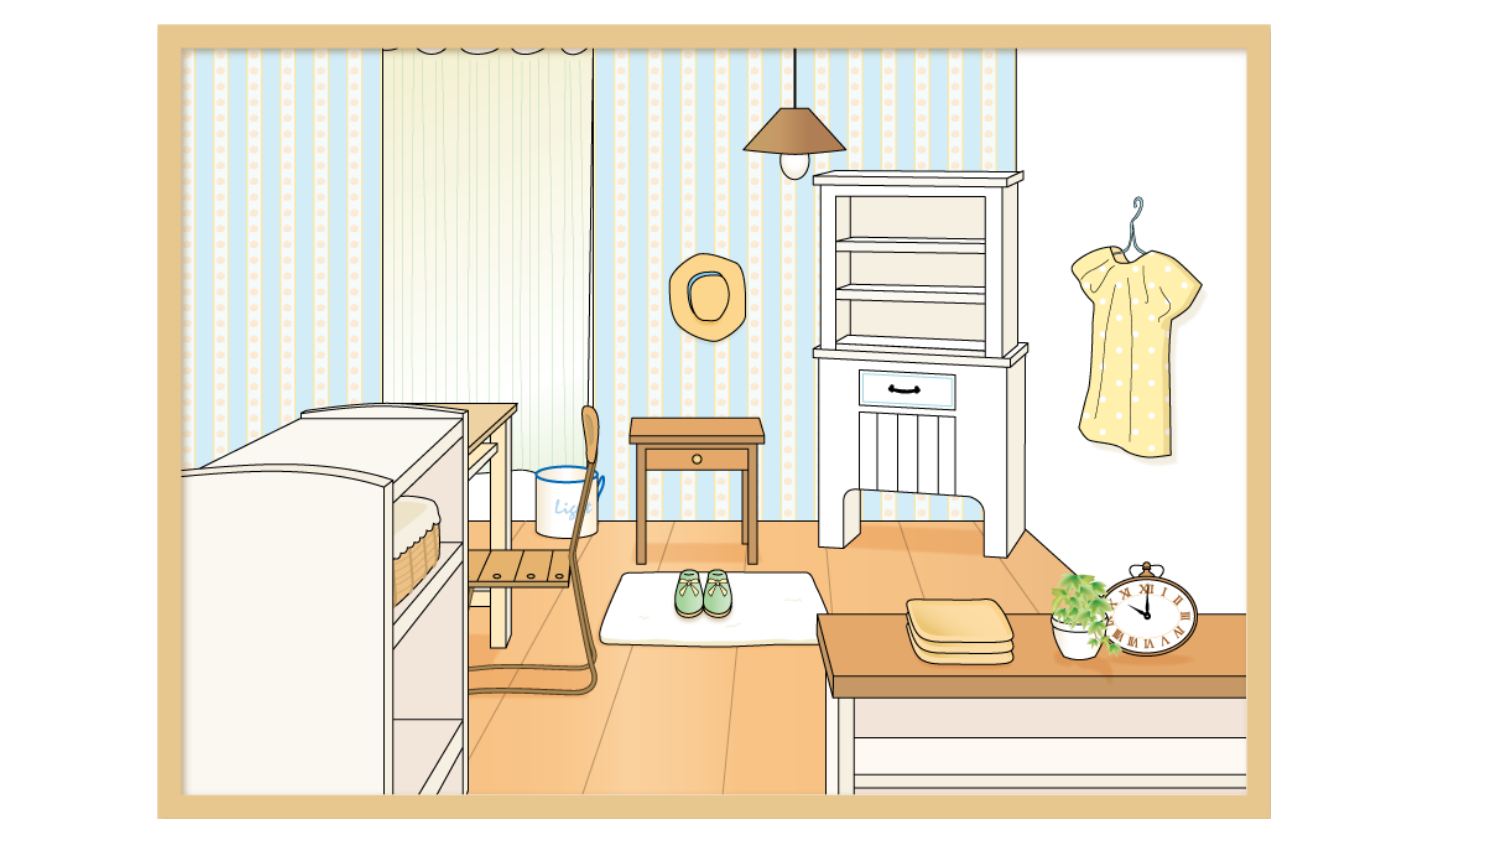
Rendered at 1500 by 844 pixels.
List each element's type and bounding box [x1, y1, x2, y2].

picture [157, 24, 1271, 819]
